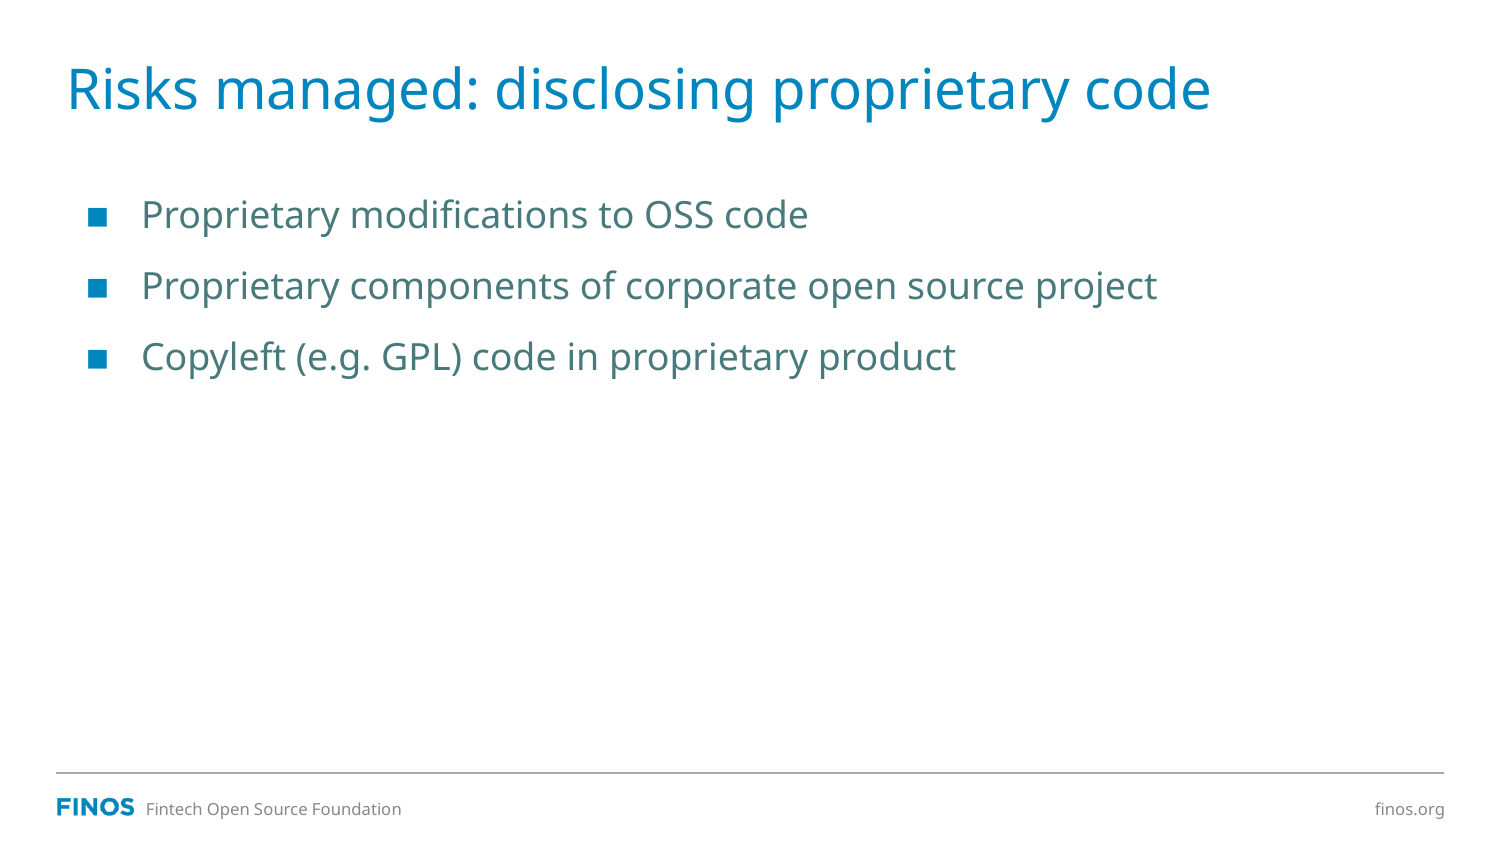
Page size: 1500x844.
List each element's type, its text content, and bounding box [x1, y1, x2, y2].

picture [105, 802, 114, 811]
picture [56, 797, 138, 823]
title Risks managed: disclosing proprietary code [51, 37, 1449, 132]
list Proprietary modifications to OSS code Proprietary components of corporate open source project Copyleft (e.g. GPL) code in proprietary product [51, 170, 1449, 731]
